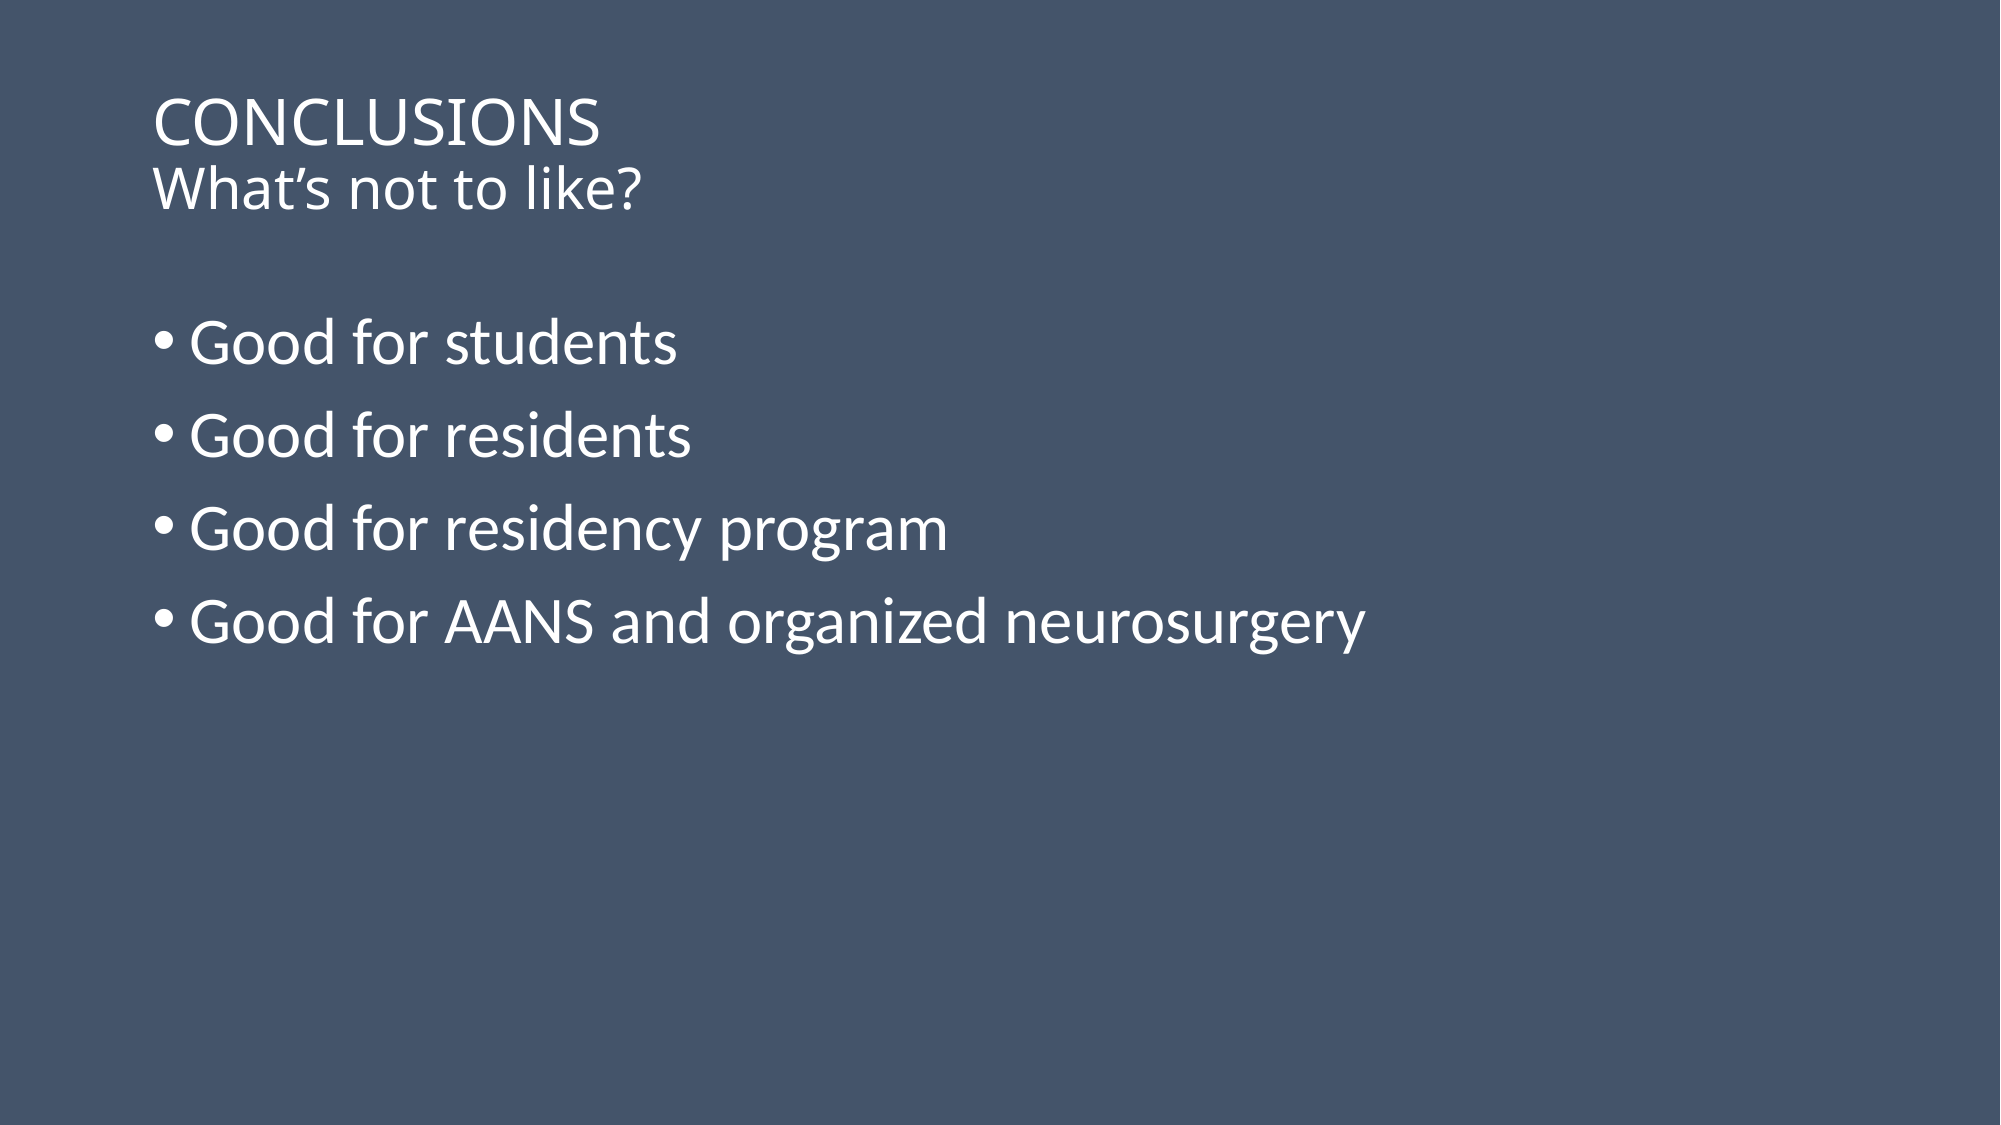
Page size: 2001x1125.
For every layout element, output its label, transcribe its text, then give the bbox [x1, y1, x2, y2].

list Good for students Good for residents Good for residency program Good for AANS and organized neurosurgery [137, 299, 1863, 1014]
title CONCLUSIONS What’s not to like? [137, 82, 1863, 299]
